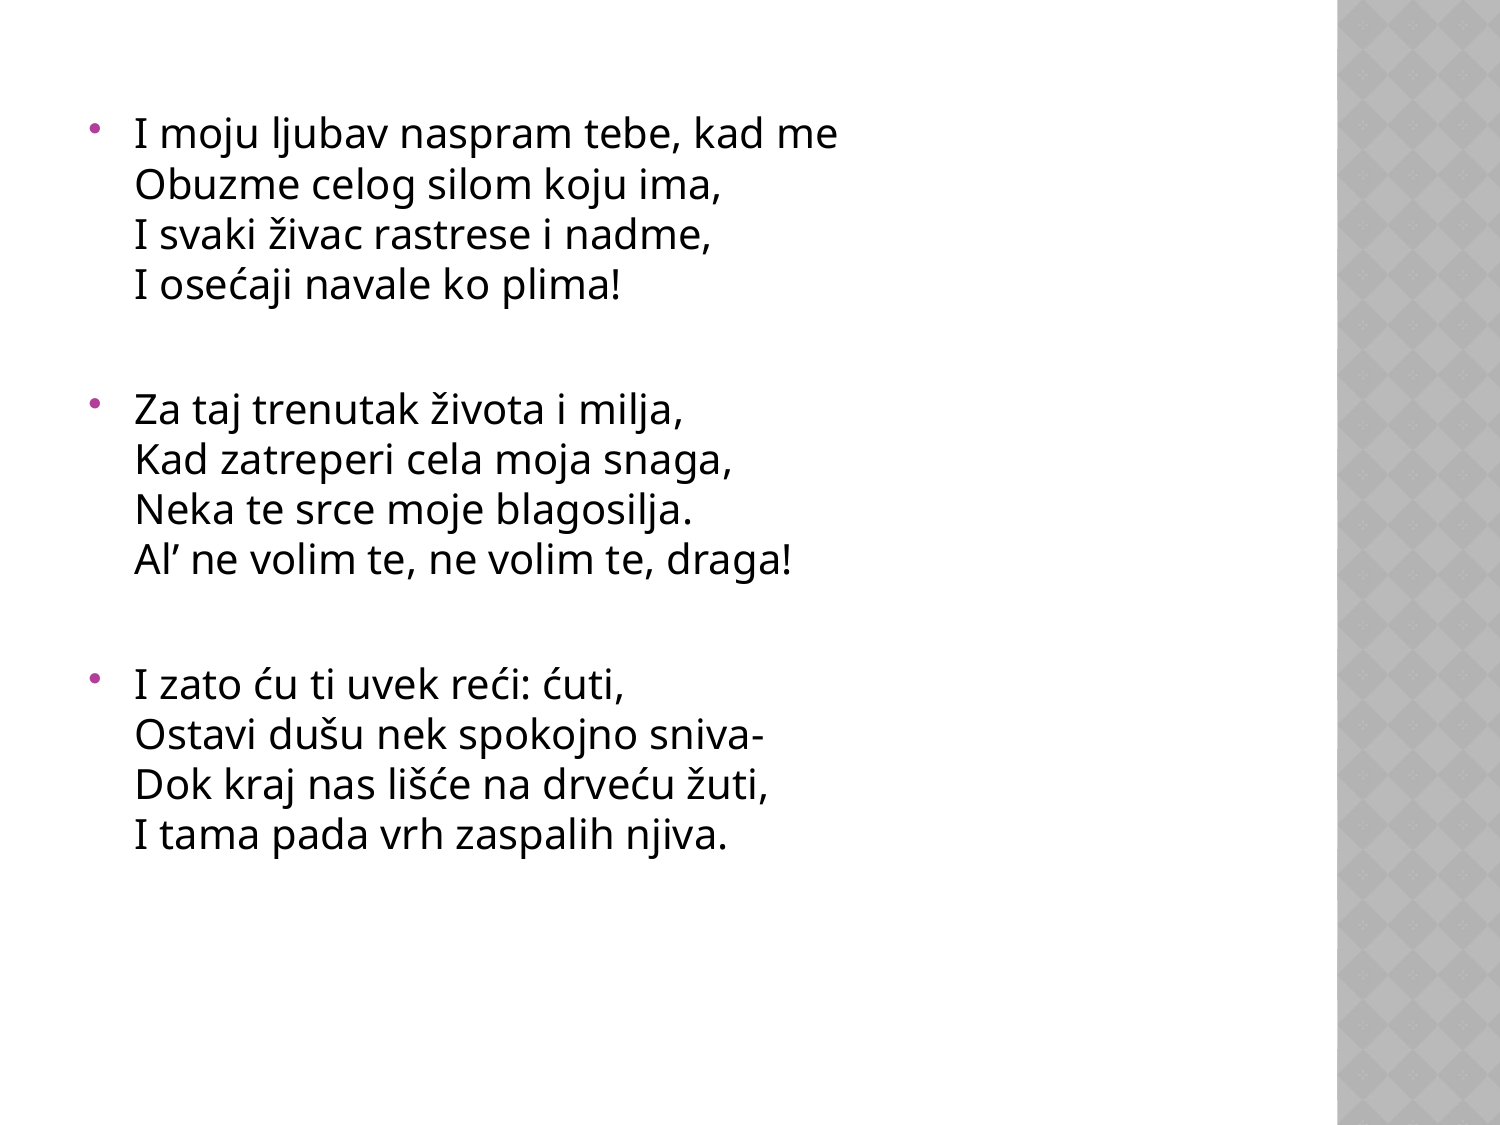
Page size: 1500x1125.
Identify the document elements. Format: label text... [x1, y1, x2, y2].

list I moju ljubav naspram tebe, kad me Obuzme celog silom koju ima, I svaki živac rastrese i nadme, I osećaji navale ko plima! Za taj trenutak života i milja, Kad zatreperi cela moja snaga, Neka te srce moje blagosilja. Al’ ne volim te, ne volim te, draga! I zato ću ti uvek reći: ćuti, Ostavi dušu nek spokojno sniva- Dok kraj nas lišće na drveću žuti, I tama pada vrh zaspalih njiva. [75, 99, 1263, 1059]
